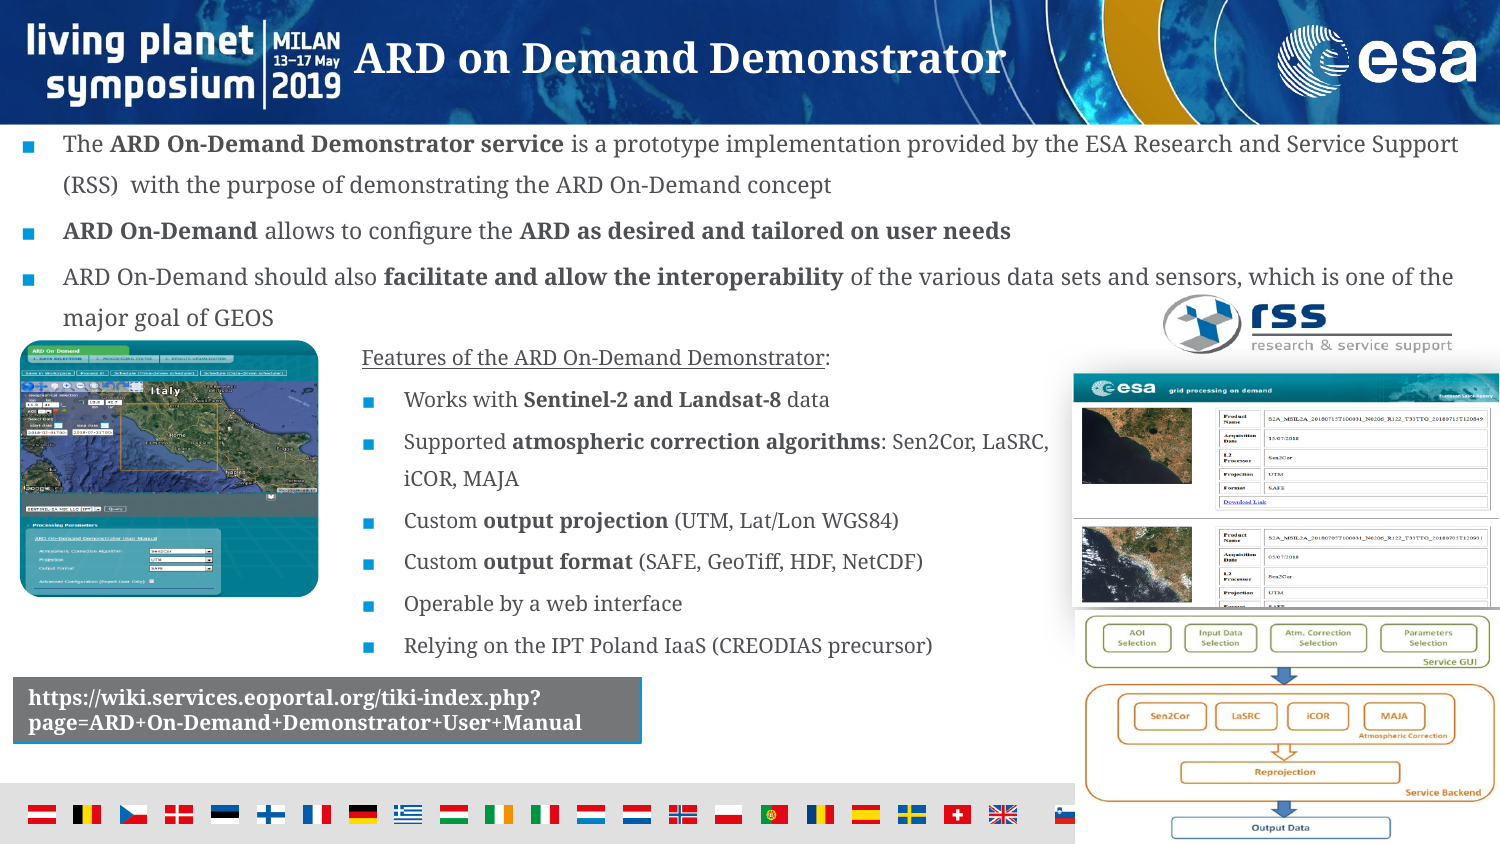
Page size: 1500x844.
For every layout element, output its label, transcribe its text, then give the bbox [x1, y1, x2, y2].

picture [1072, 373, 1500, 607]
picture [0, 610, 1500, 844]
text_box Features of the ARD On-Demand Demonstrator: Works with Sentinel-2 and Landsat-8 data Supported atmospheric correction algorithms: Sen2Cor, LaSRC, iCOR, MAJA Custom output projection (UTM, Lat/Lon WGS84) Custom output format (SAFE, GeoTiff, HDF, NetCDF) Operable by a web interface Relying on the IPT Poland IaaS (CREODIAS precursor) [346, 355, 1075, 657]
picture [0, 0, 1500, 125]
picture [1141, 281, 1481, 369]
text_box The ARD On-Demand Demonstrator service is a prototype implementation provided by the ESA Research and Service Support (RSS) with the purpose of demonstrating the ARD On-Demand concept ARD On-Demand allows to configure the ARD as desired and tailored on user needs ARD On-Demand should also facilitate and allow the interoperability of the various data sets and sensors, which is one of the major goal of GEOS [5, 108, 1500, 355]
text_box https://wiki.services.eoportal.org/tiki-index.php?page=ARD+On-Demand+Demonstrator+User+Manual [13, 677, 642, 743]
picture [19, 340, 319, 598]
text_box ARD on Demand Demonstrator [339, 24, 1328, 96]
